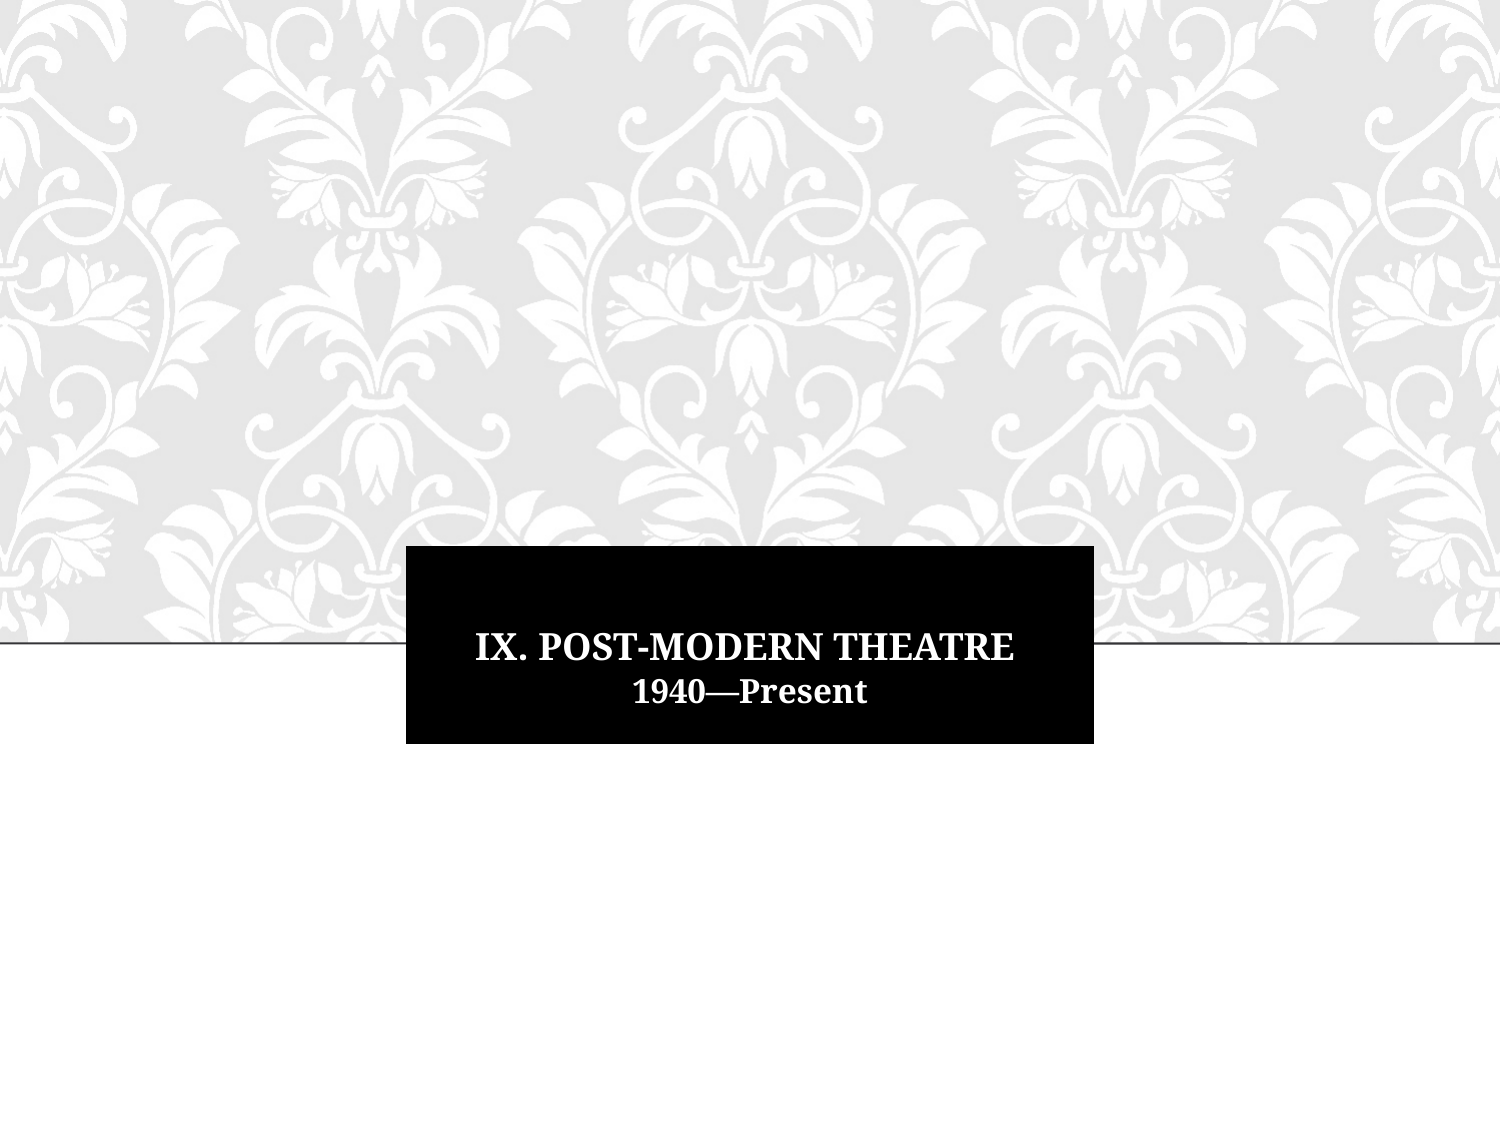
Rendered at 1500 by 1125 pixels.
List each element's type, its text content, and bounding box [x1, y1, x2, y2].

title ix. Post-Modern Theatre [407, 544, 1093, 676]
subtitle 1940—Present [413, 670, 1087, 736]
